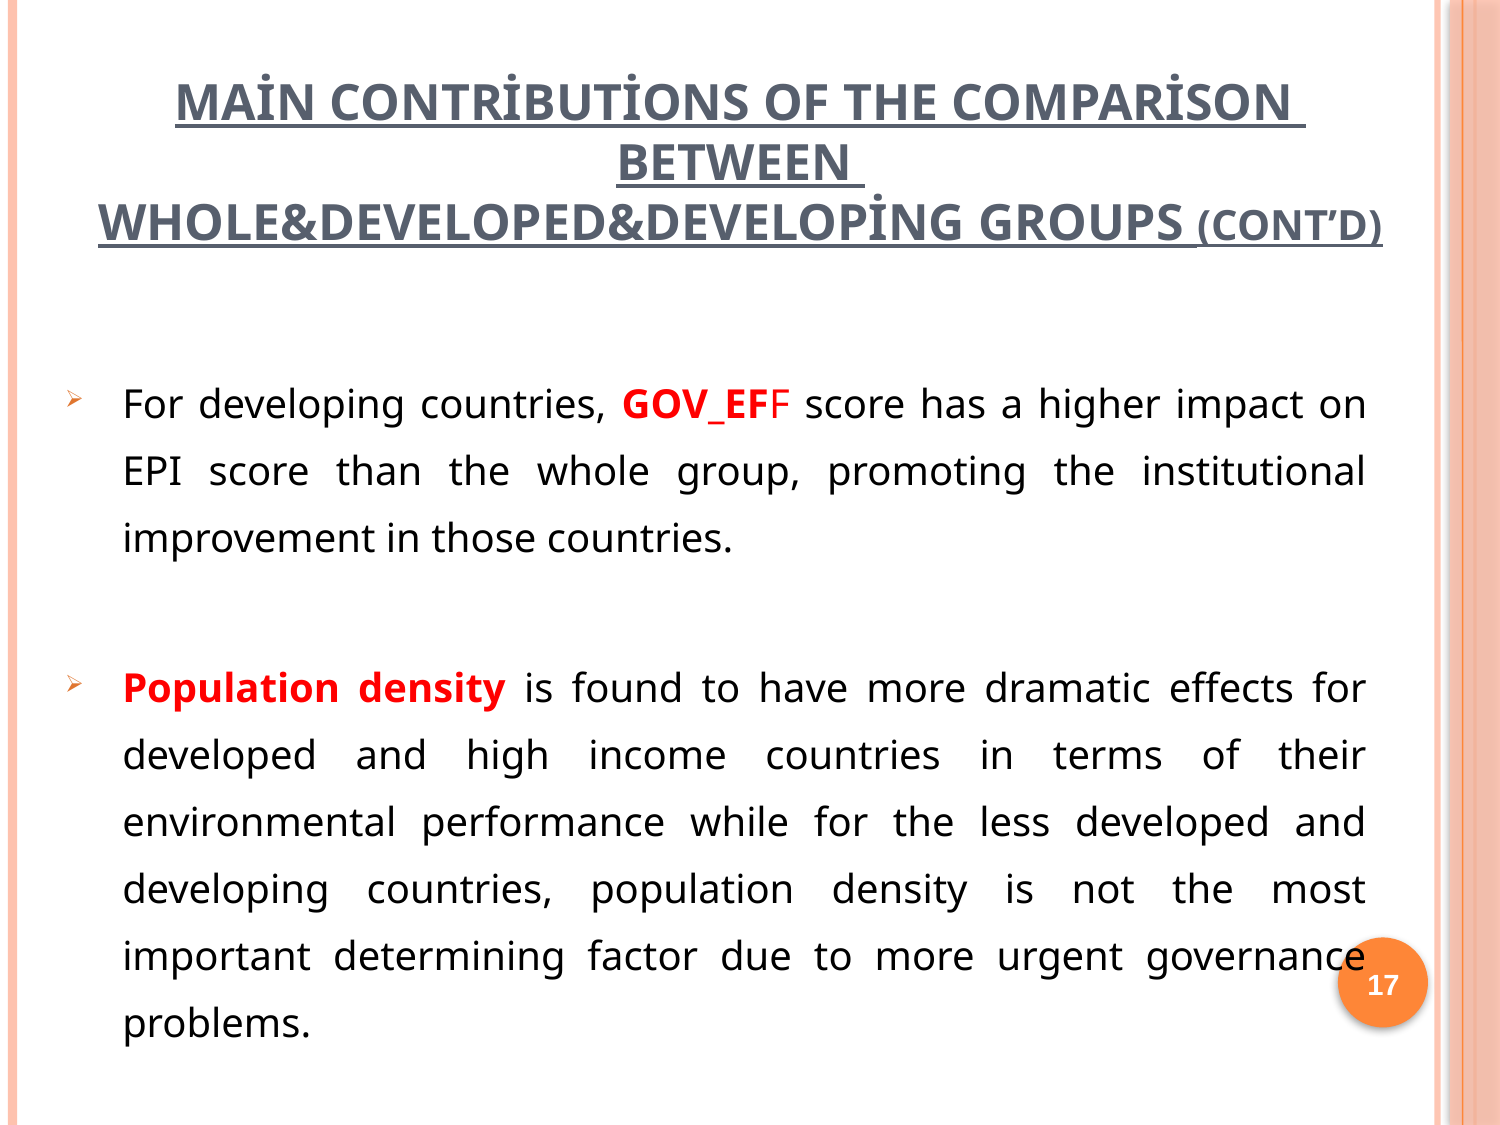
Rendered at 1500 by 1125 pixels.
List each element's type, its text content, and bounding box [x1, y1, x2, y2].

title Main Contributions of the Comparison Between Whole&Developed&Developing Groups (cont’d) [75, 45, 1407, 258]
list For developing countries, GOV_EFF score has a higher impact on EPI score than the whole group, promoting the institutional improvement in those countries. Population density is found to have more dramatic effects for developed and high income countries in terms of their environmental performance while for the less developed and developing countries, population density is not the most important determining factor due to more urgent governance problems. [0, 351, 1383, 1062]
slide_number 17 [1333, 940, 1434, 1027]
